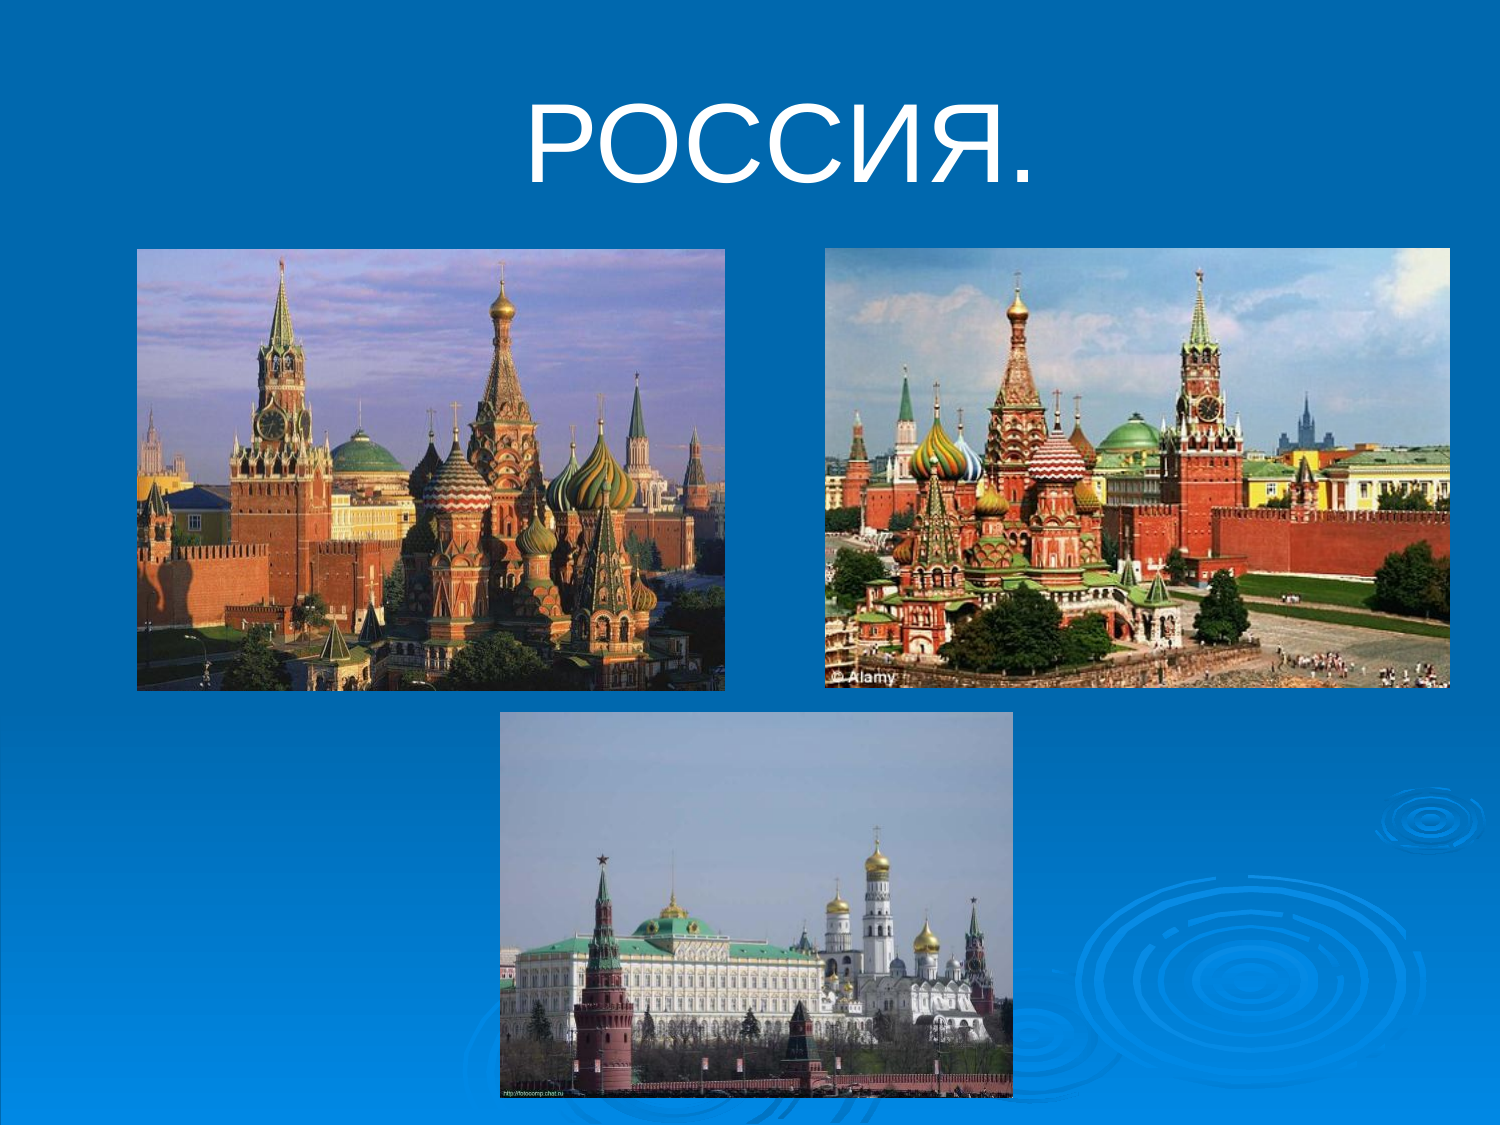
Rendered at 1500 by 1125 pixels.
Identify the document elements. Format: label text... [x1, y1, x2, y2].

picture [824, 248, 1451, 689]
text_box РОССИЯ. [399, 62, 1163, 404]
picture [137, 249, 726, 691]
picture [499, 712, 1013, 1098]
